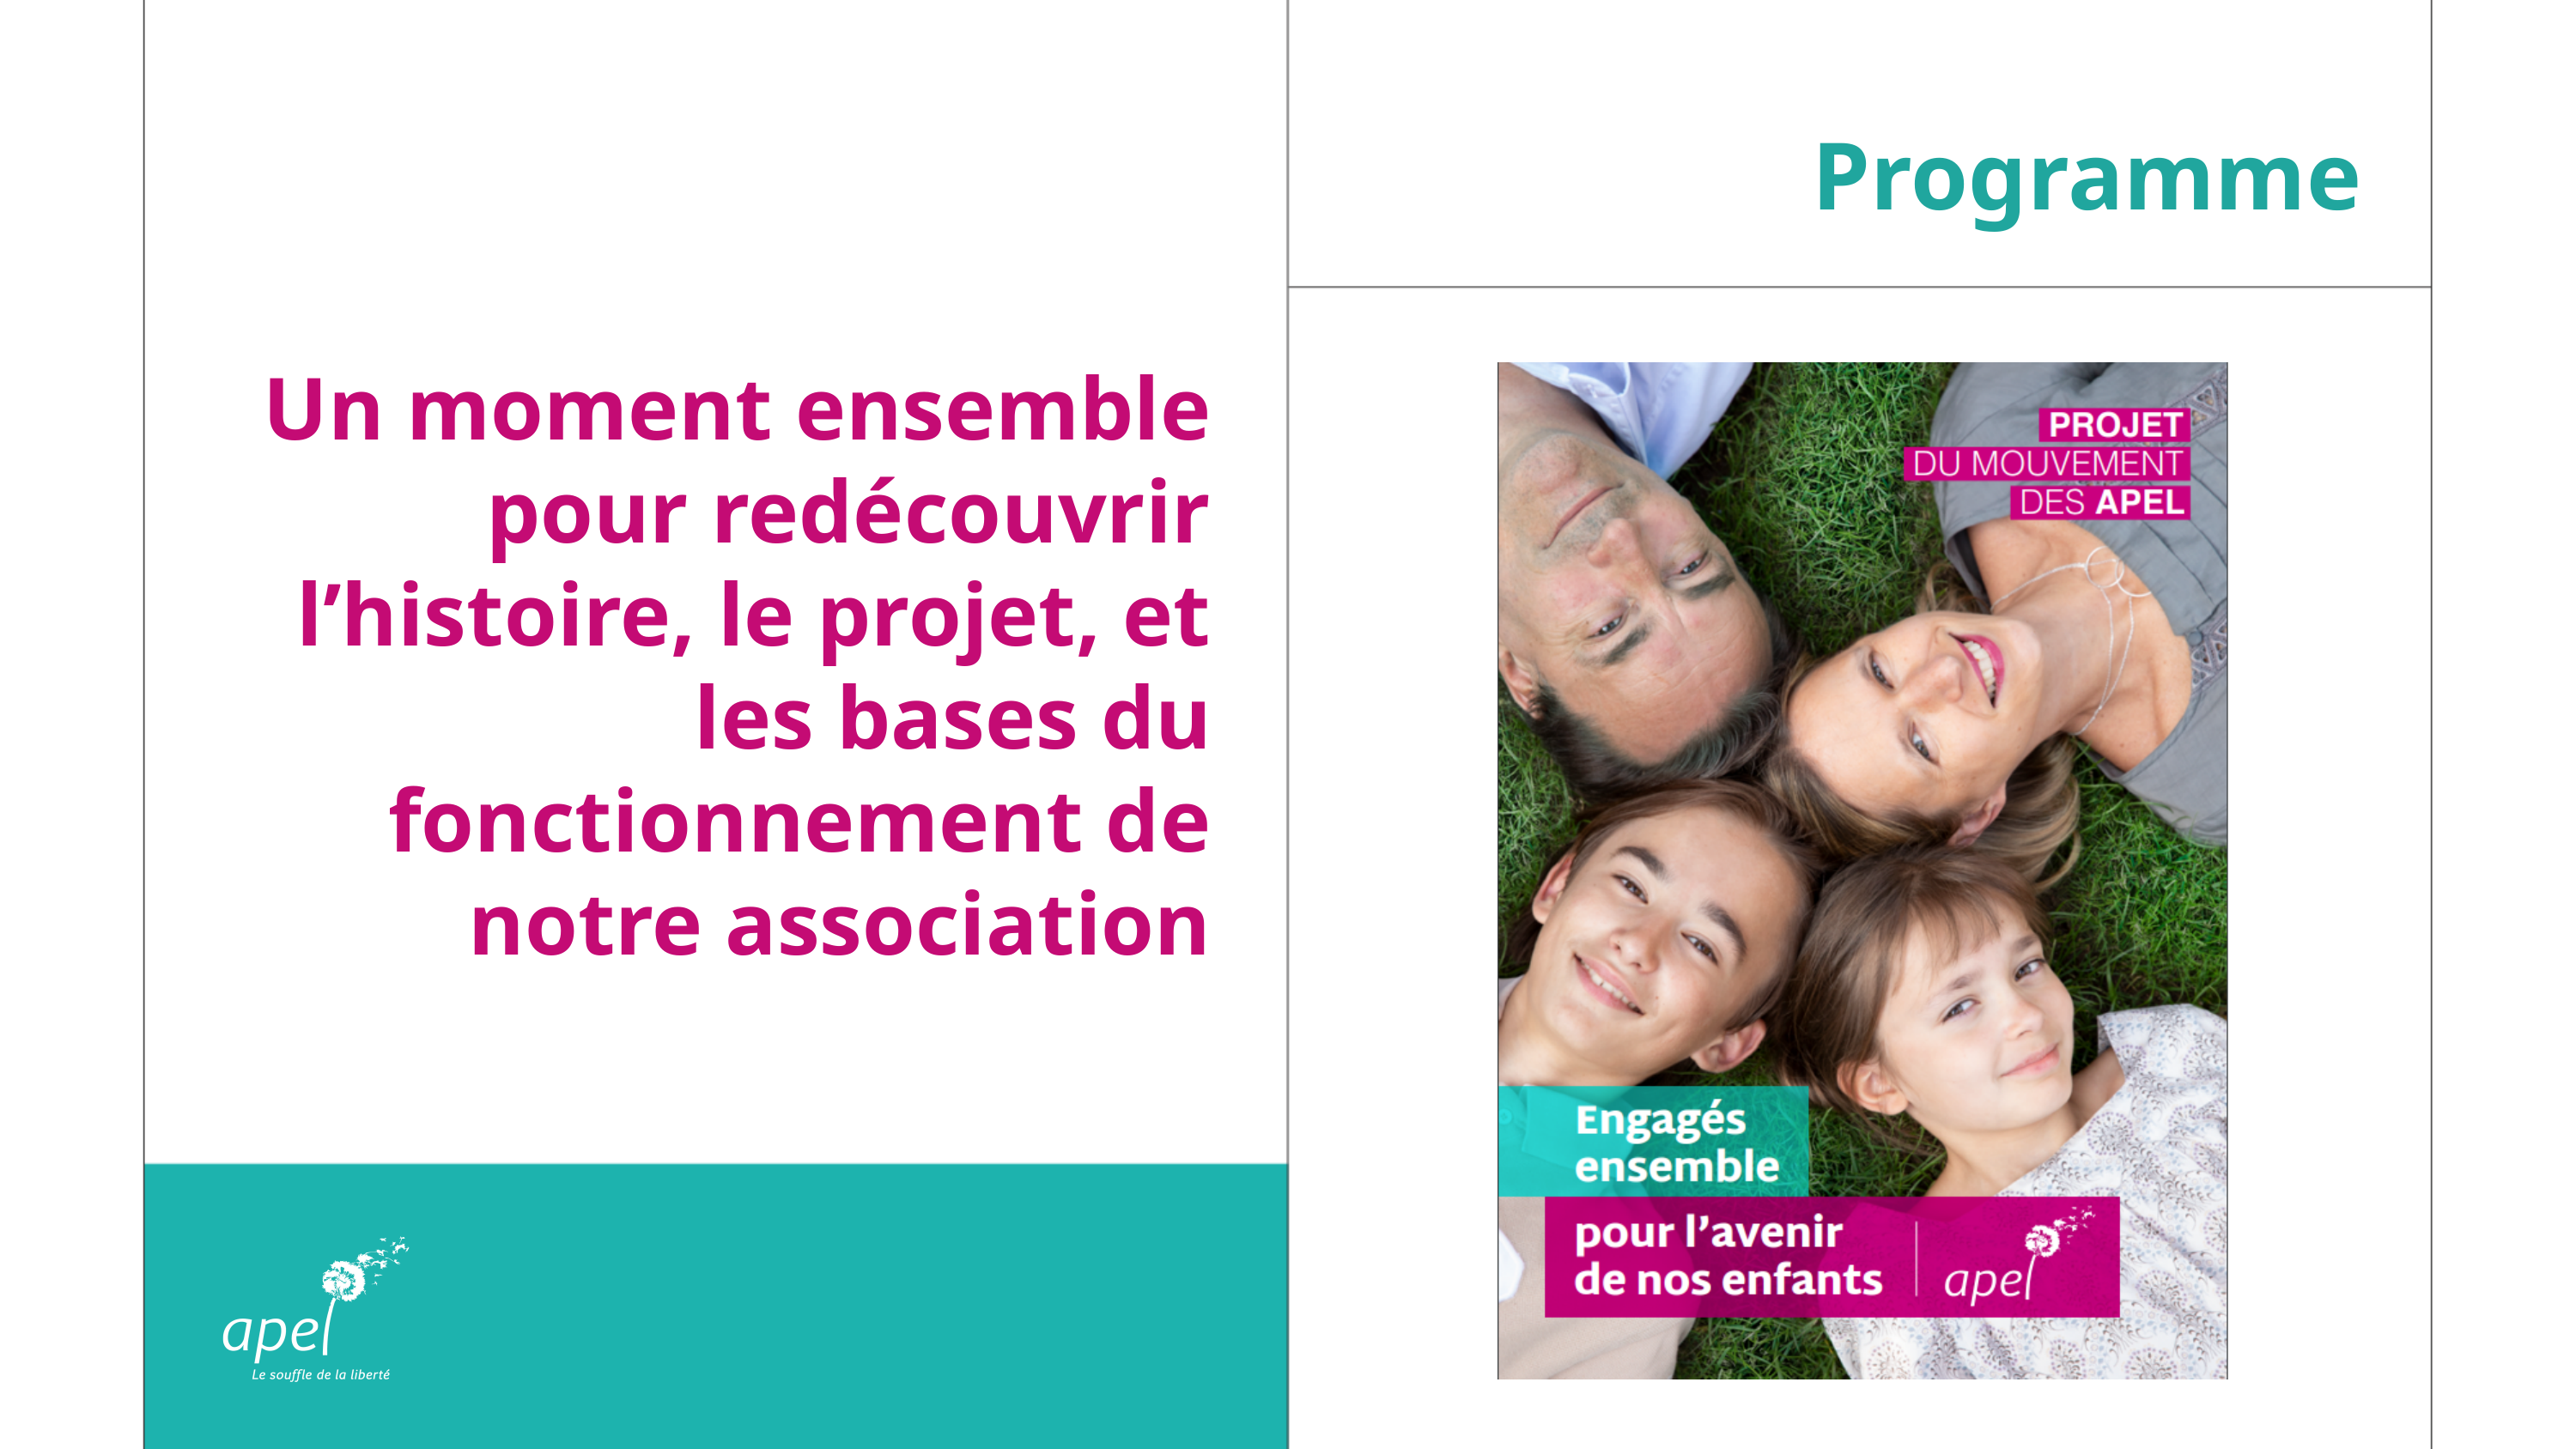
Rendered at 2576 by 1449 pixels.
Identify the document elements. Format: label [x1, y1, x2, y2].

text_box [1498, 362, 2228, 1379]
text_box [0, 0, 2576, 1449]
text_box [222, 1236, 410, 1382]
text_box [207, 362, 1212, 903]
text_box [1364, 72, 2362, 287]
